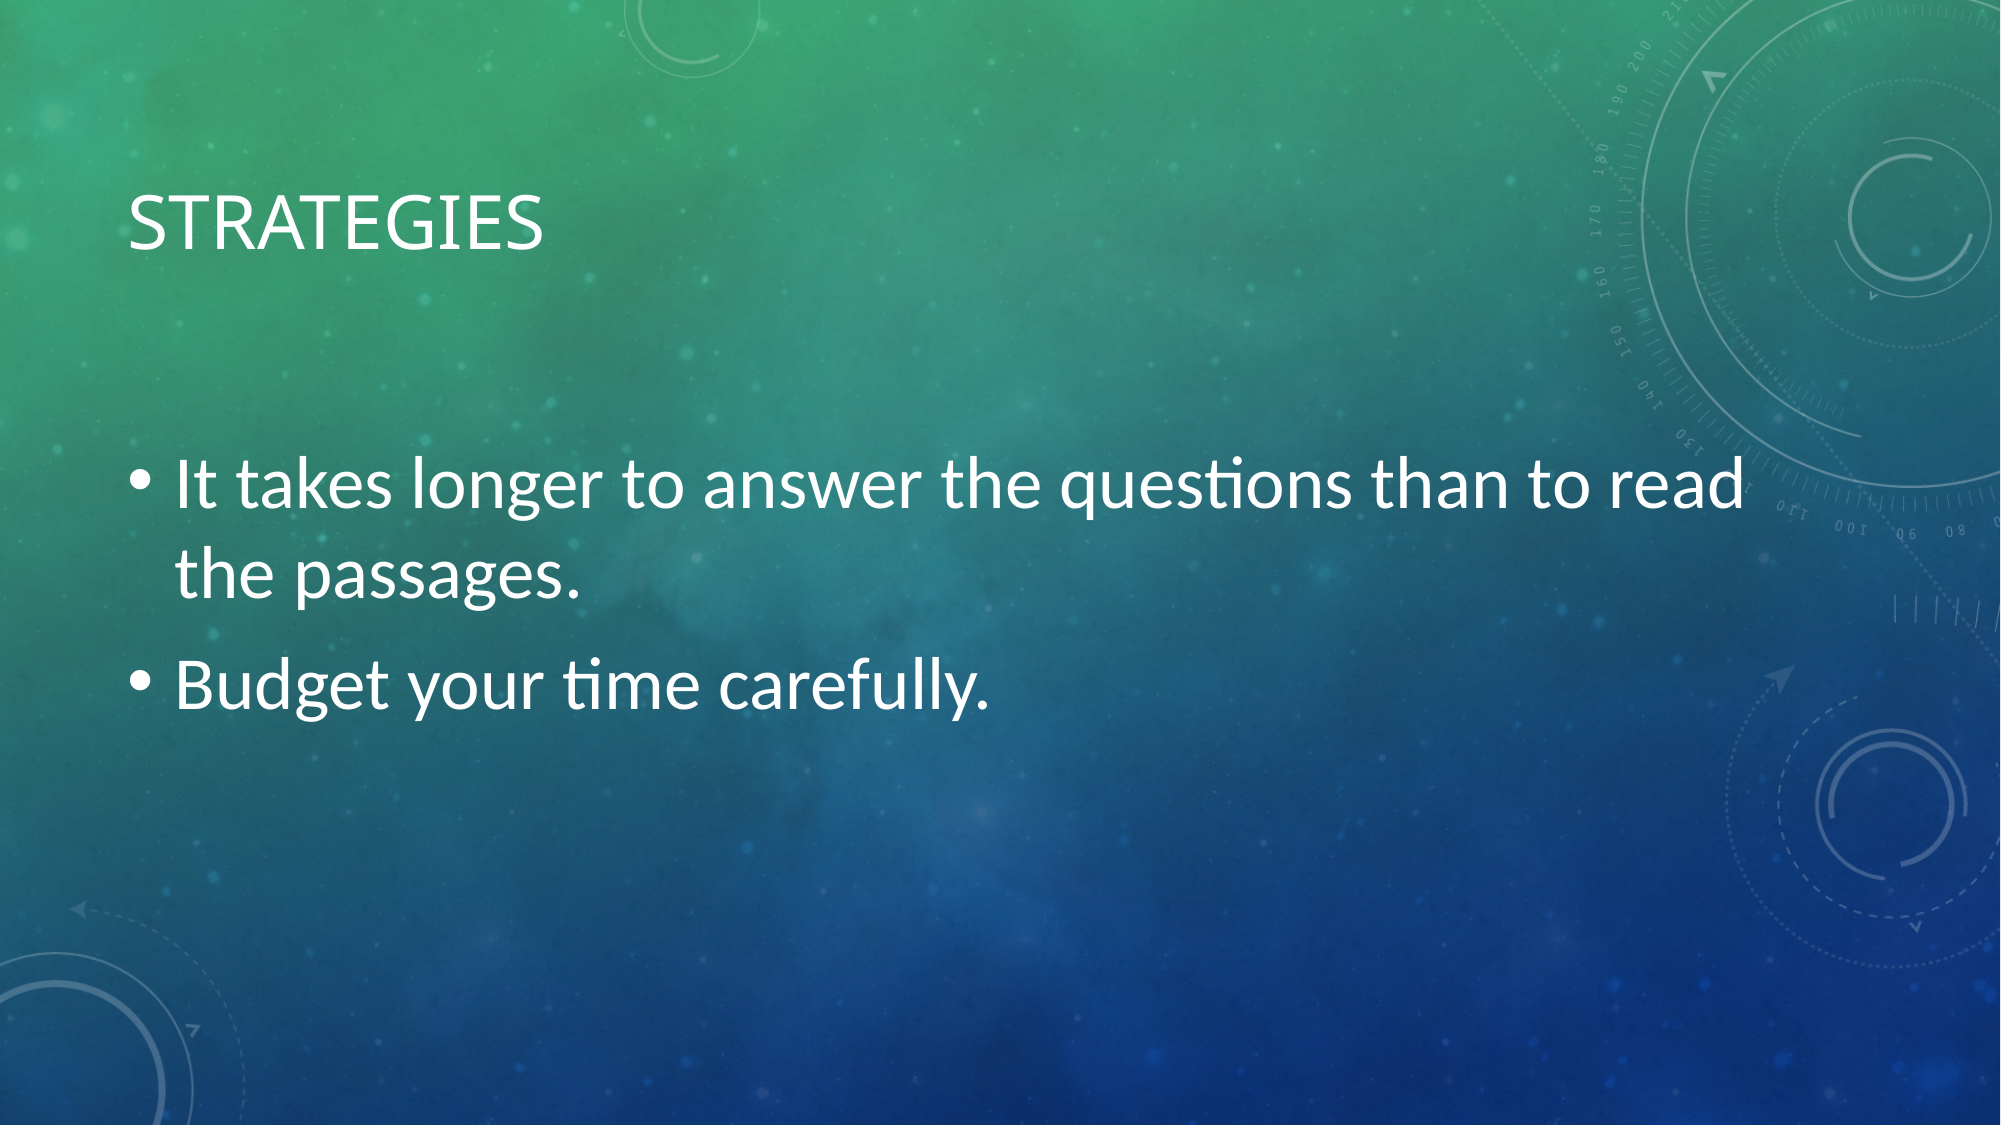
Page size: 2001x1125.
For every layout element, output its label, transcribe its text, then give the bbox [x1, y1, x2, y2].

list It takes longer to answer the questions than to read the passages. Budget your time carefully. [112, 280, 1775, 879]
title Strategies [112, 99, 1775, 280]
picture [0, 0, 2001, 1125]
